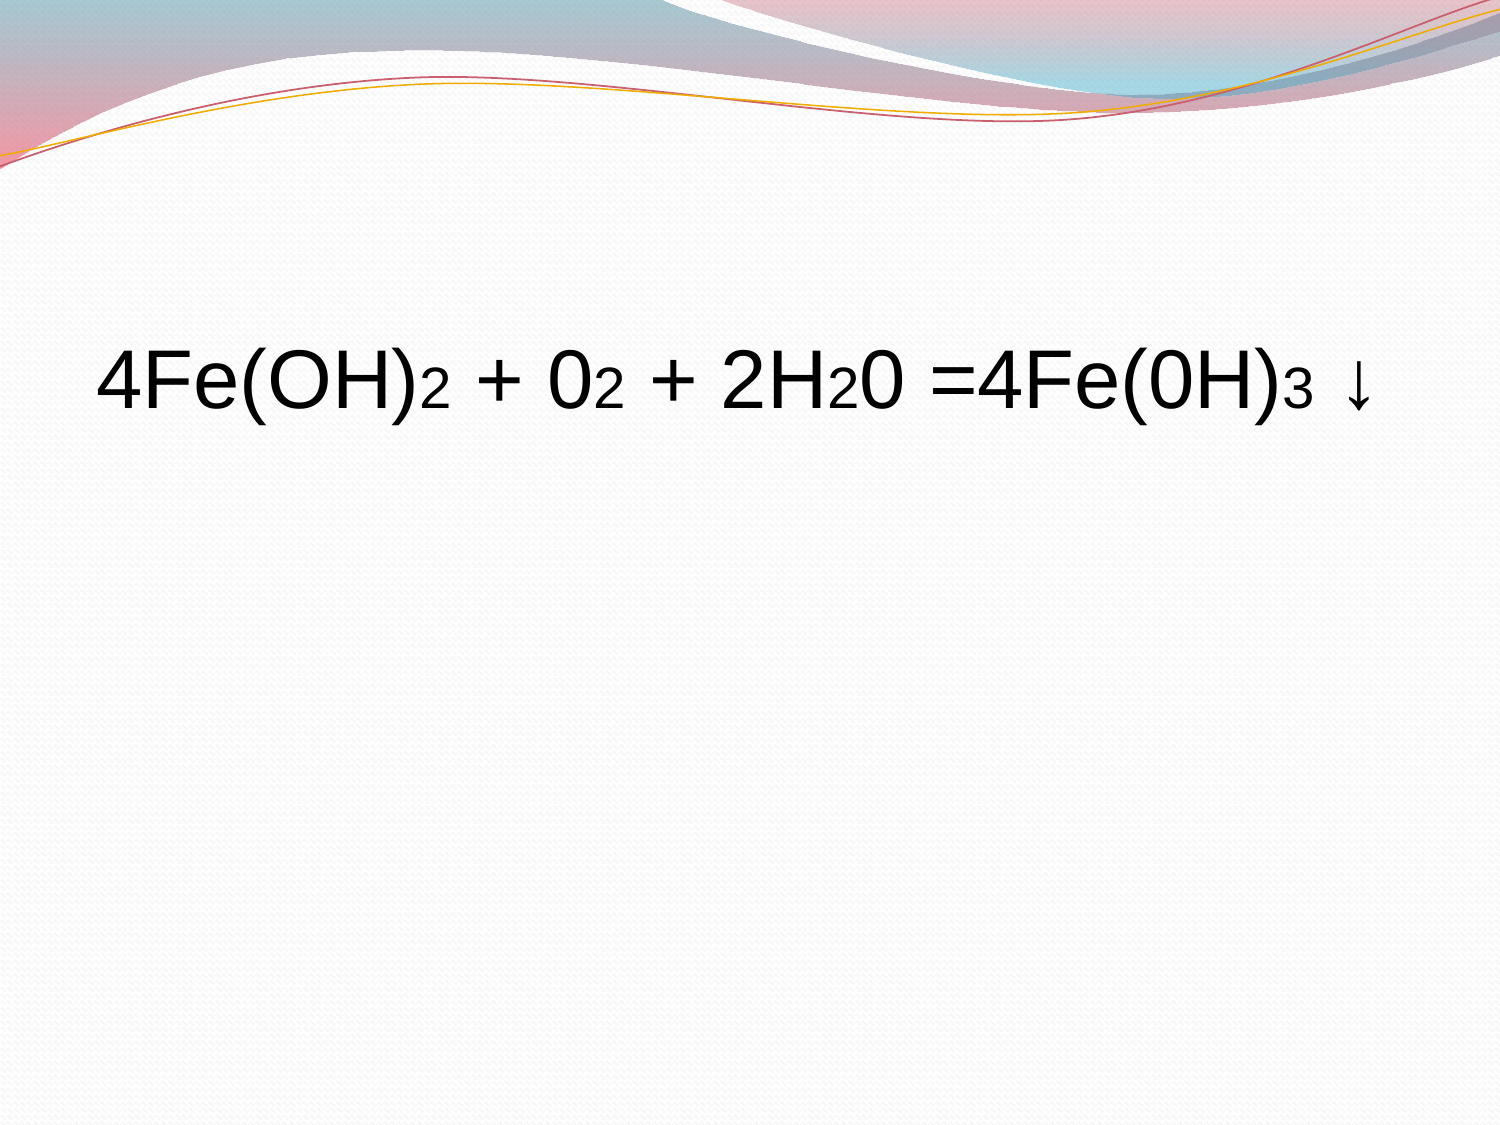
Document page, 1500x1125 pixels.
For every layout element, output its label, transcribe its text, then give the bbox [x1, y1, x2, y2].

list 4Fe(OH)2 + 02 + 2H20 =4Fe(0H)3 ↓ [74, 317, 1426, 1038]
